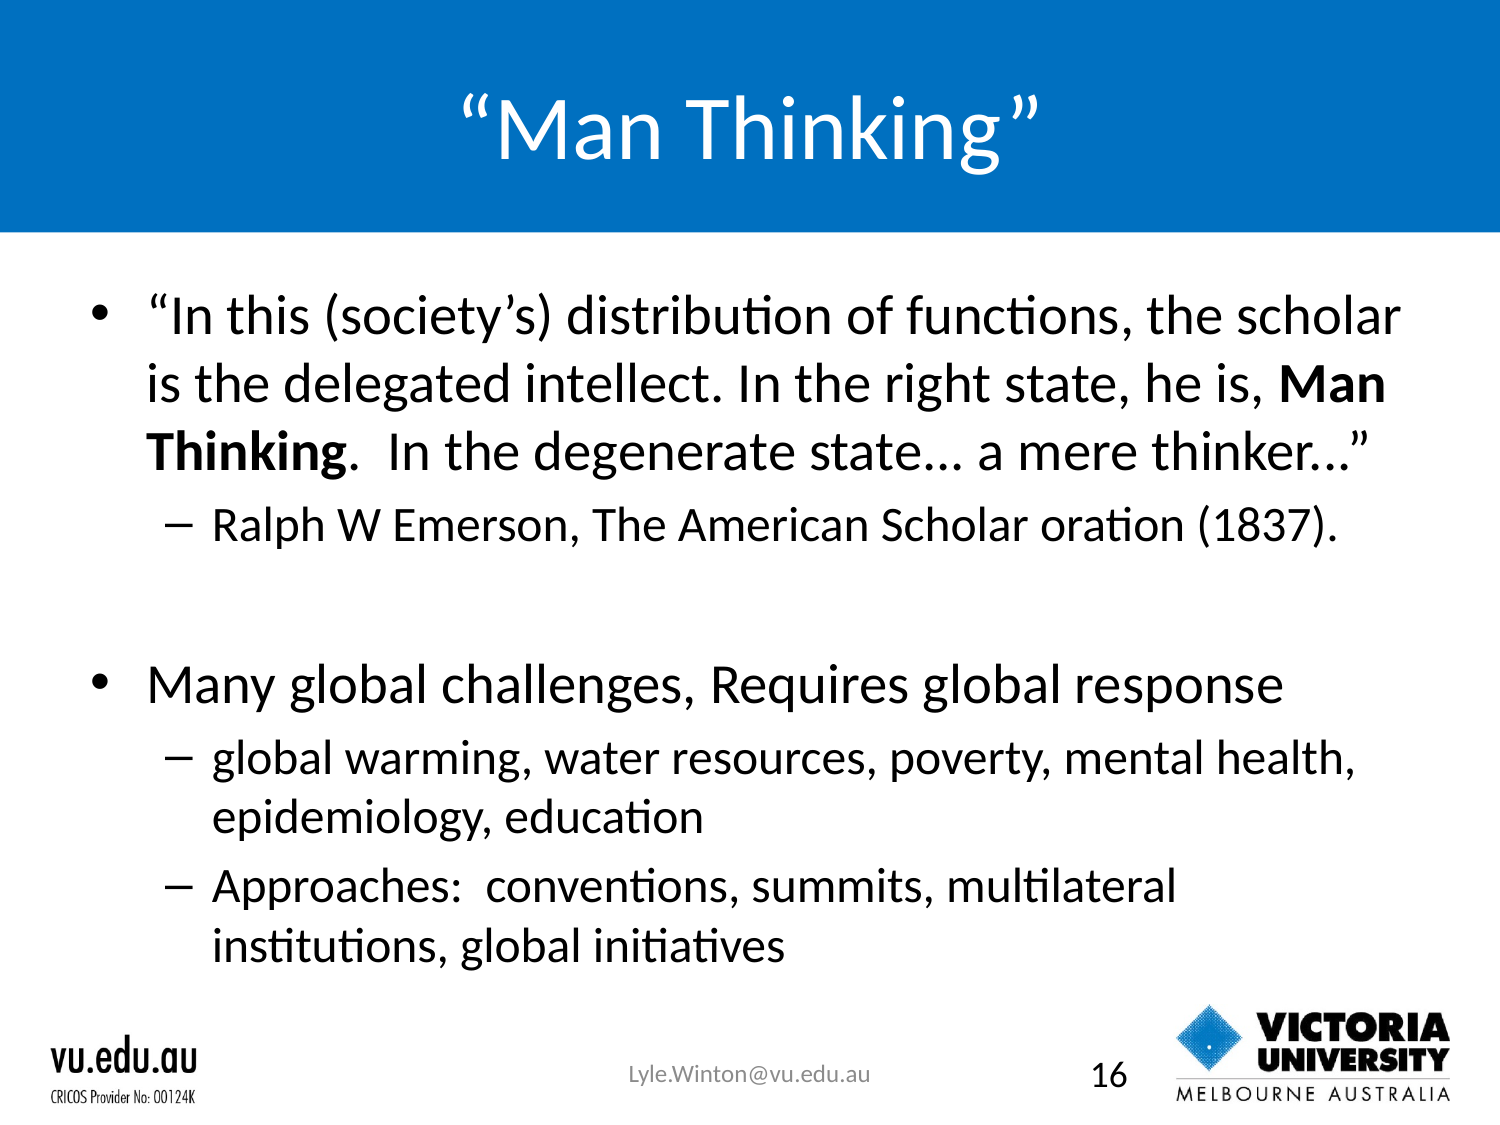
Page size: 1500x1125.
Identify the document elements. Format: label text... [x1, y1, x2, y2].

slide_number 16 [1074, 1042, 1425, 1103]
list “In this (society’s) distribution of functions, the scholar is the delegated intellect. In the right state, he is, Man Thinking. In the degenerate state... a mere thinker...” Ralph W Emerson, The American Scholar oration (1837). Many global challenges, Requires global response global warming, water resources, poverty, mental health, epidemiology, education Approaches: conventions, summits, multilateral institutions, global initiatives [75, 270, 1425, 1013]
picture [50, 1004, 1450, 1125]
title “Man Thinking” [75, 50, 1425, 196]
footer Lyle.Winton@vu.edu.au [512, 1042, 988, 1103]
